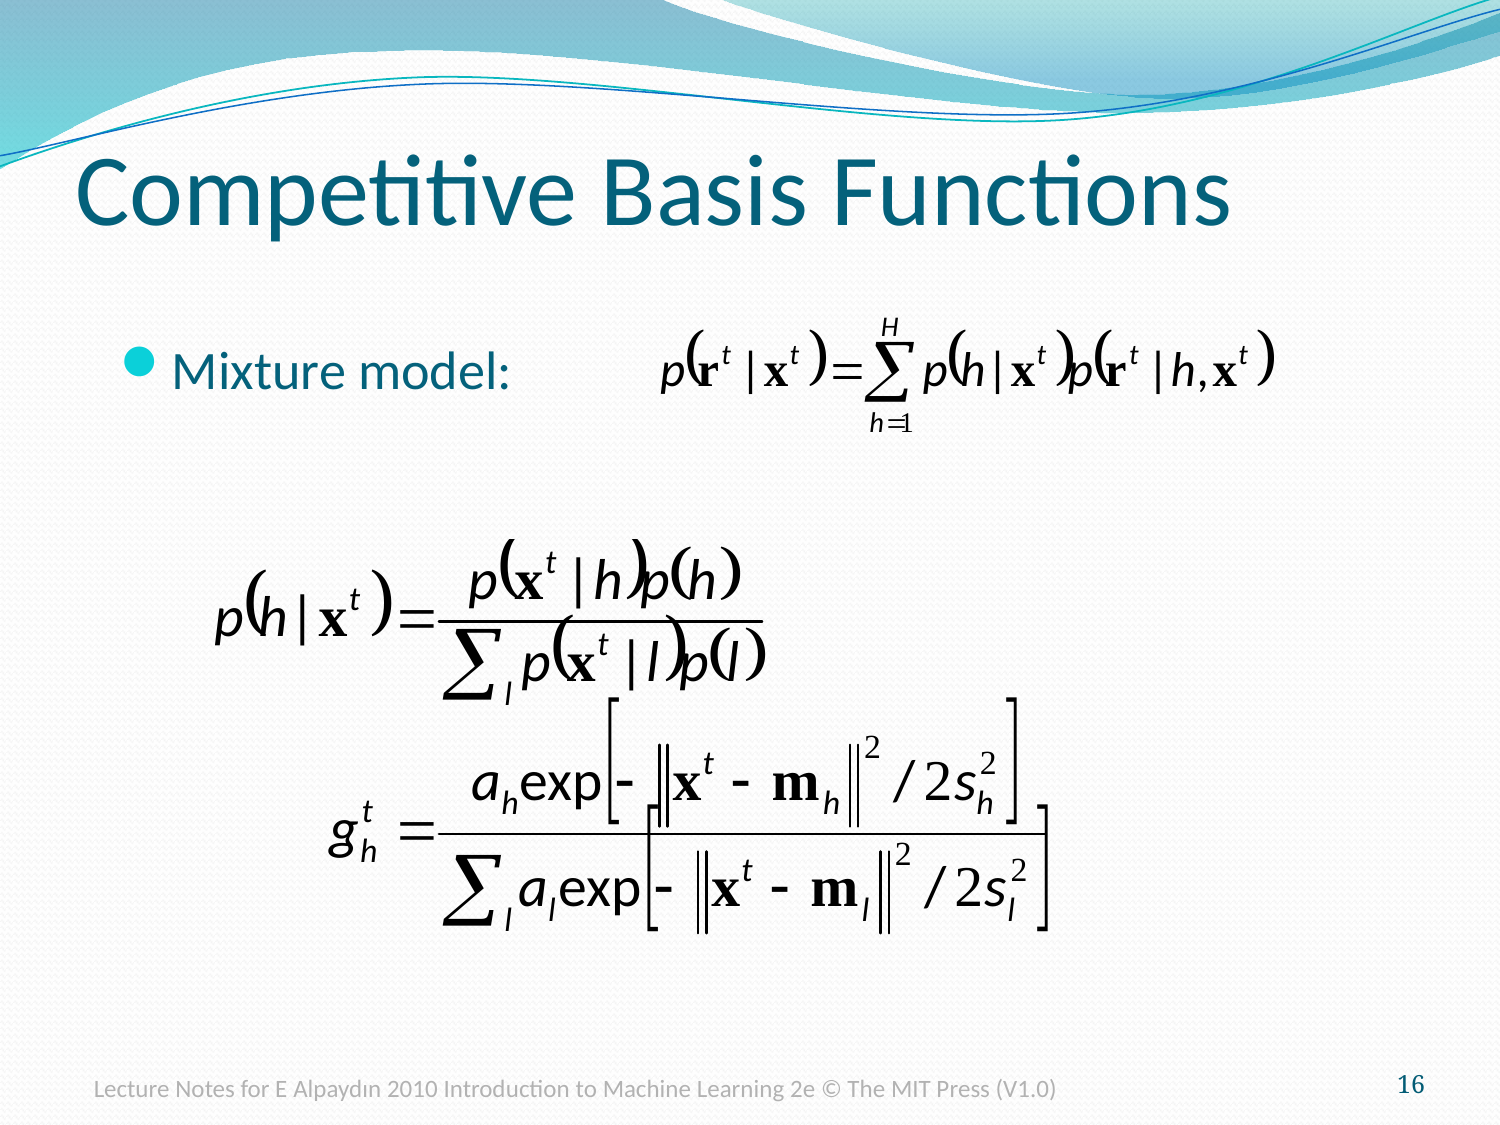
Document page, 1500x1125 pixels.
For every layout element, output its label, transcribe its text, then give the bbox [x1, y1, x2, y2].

footer Lecture Notes for E Alpaydın 2010 Introduction to Machine Learning 2e © The MIT Press (V1.0) [197, 540, 1062, 955]
list Mixture model: [105, 328, 1456, 966]
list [204, 538, 1057, 944]
slide_number 16 [1299, 1042, 1425, 1103]
footer Lecture Notes for E Alpaydın 2010 Introduction to Machine Learning 2e © The MIT Press (V1.0) [93, 1042, 1254, 1103]
footer Lecture Notes for E Alpaydın 2010 Introduction to Machine Learning 2e © The MIT Press (V1.0) [644, 328, 1281, 455]
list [651, 304, 1276, 444]
title Competitive Basis Functions [75, 115, 1425, 247]
